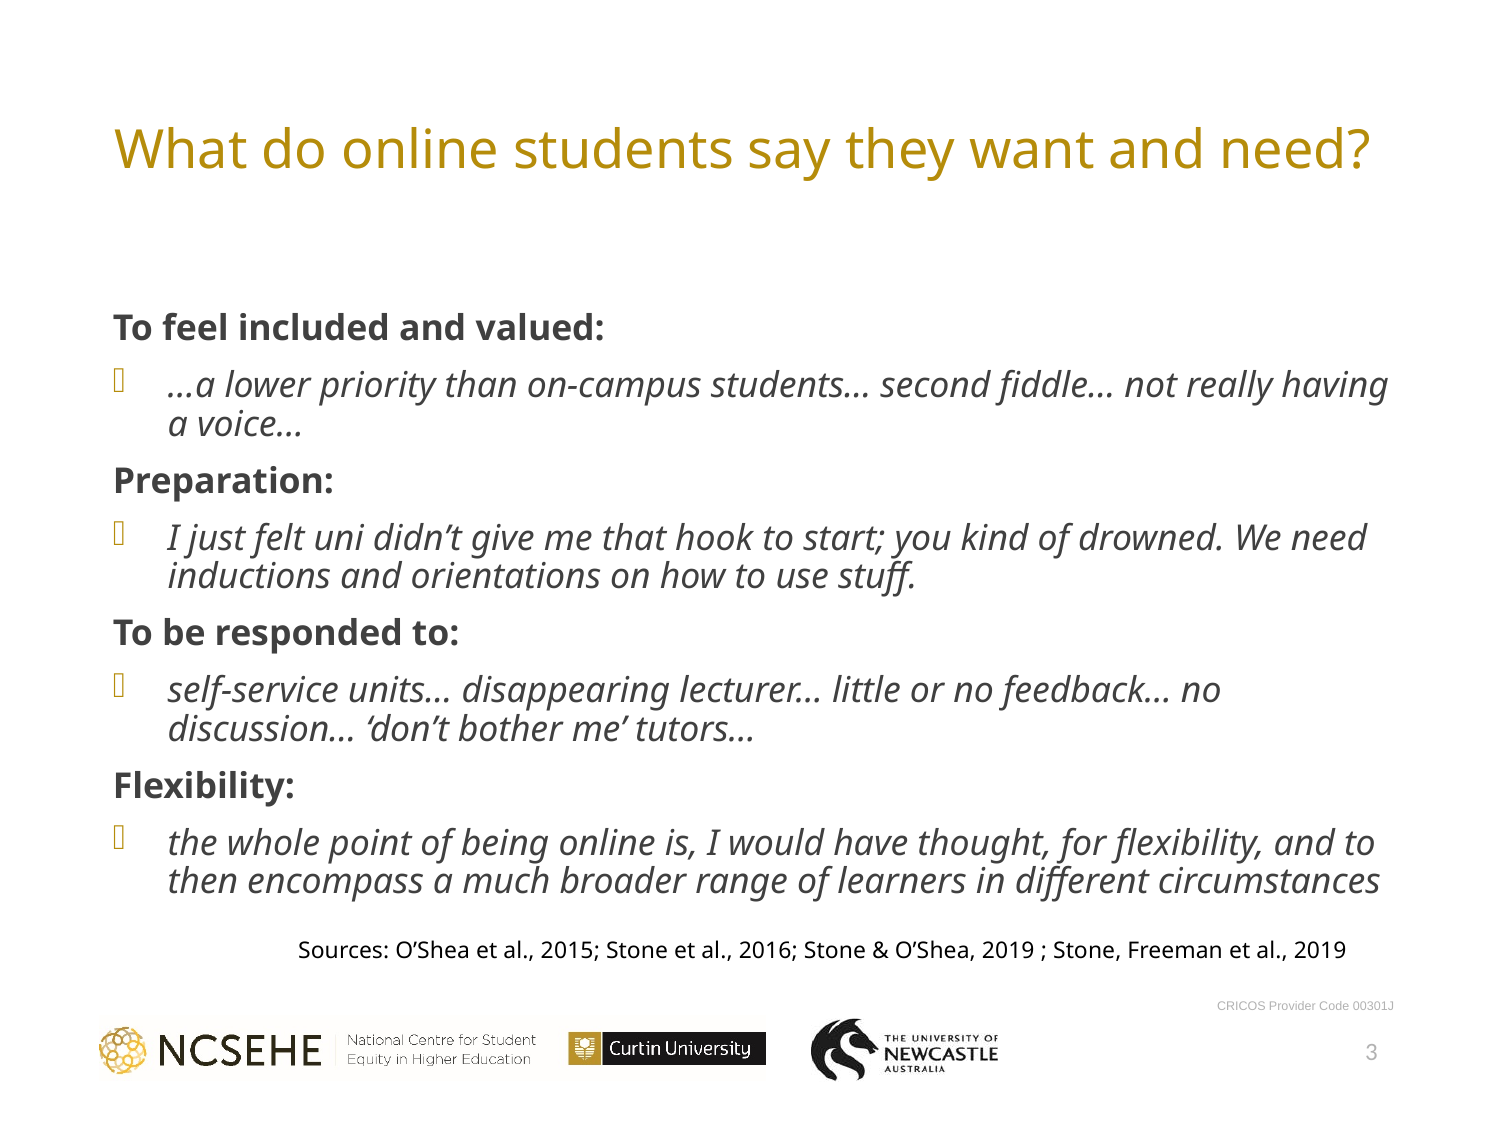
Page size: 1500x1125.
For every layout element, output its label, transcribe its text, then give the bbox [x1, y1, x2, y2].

text_box Sources: O’Shea et al., 2015; Stone et al., 2016; Stone & O’Shea, 2019 ; Stone, Freeman et al., 2019 [132, 927, 1363, 971]
picture [99, 1015, 766, 1081]
slide_number 3 [1055, 1020, 1393, 1081]
picture [811, 1011, 998, 1086]
list To feel included and valued: …a lower priority than on-campus students… second fiddle… not really having a voice… Preparation: I just felt uni didn’t give me that hook to start; you kind of drowned. We need inductions and orientations on how to use stuff. To be responded to: self-service units… disappearing lecturer… little or no feedback… no discussion… ‘don’t bother me’ tutors… Flexibility: the whole point of being online is, I would have thought, for flexibility, and to then encompass a much broader range of learners in different circumstances [97, 302, 1406, 1005]
title What do online students say they want and need? [99, 95, 1409, 207]
